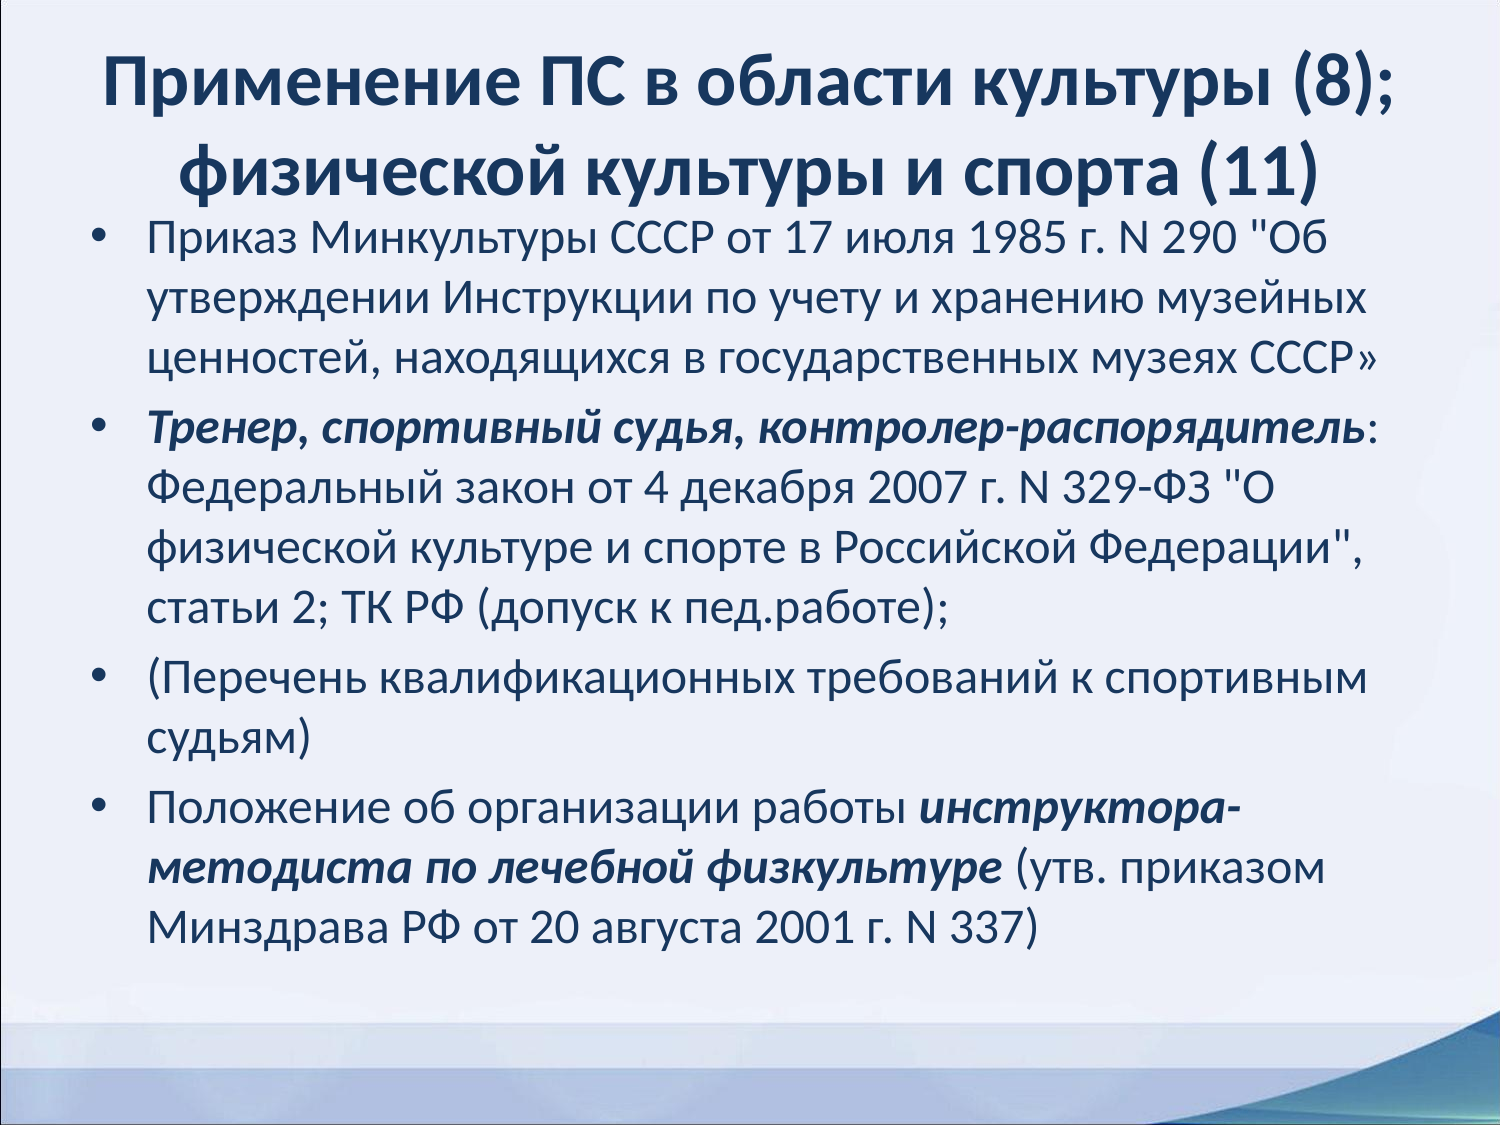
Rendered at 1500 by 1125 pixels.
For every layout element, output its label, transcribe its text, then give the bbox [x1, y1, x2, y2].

title Применение ПС в области культуры (8); физической культуры и спорта (11) [74, 44, 1426, 196]
list Приказ Минкультуры СССР от 17 июля 1985 г. N 290 "Об утверждении Инструкции по учету и хранению музейных ценностей, находящихся в государственных музеях СССР» Тренер, спортивный судья, контролер-распорядитель: Федеральный закон от 4 декабря 2007 г. N 329-ФЗ "О физической культуре и спорте в Российской Федерации", статьи 2; ТК РФ (допуск к пед.работе); (Перечень квалификационных требований к спортивным судьям) Положение об организации работы инструктора-методиста по лечебной физкультуре (утв. приказом Минздрава РФ от 20 августа 2001 г. N 337) [74, 196, 1426, 1006]
picture [0, 0, 1500, 1125]
